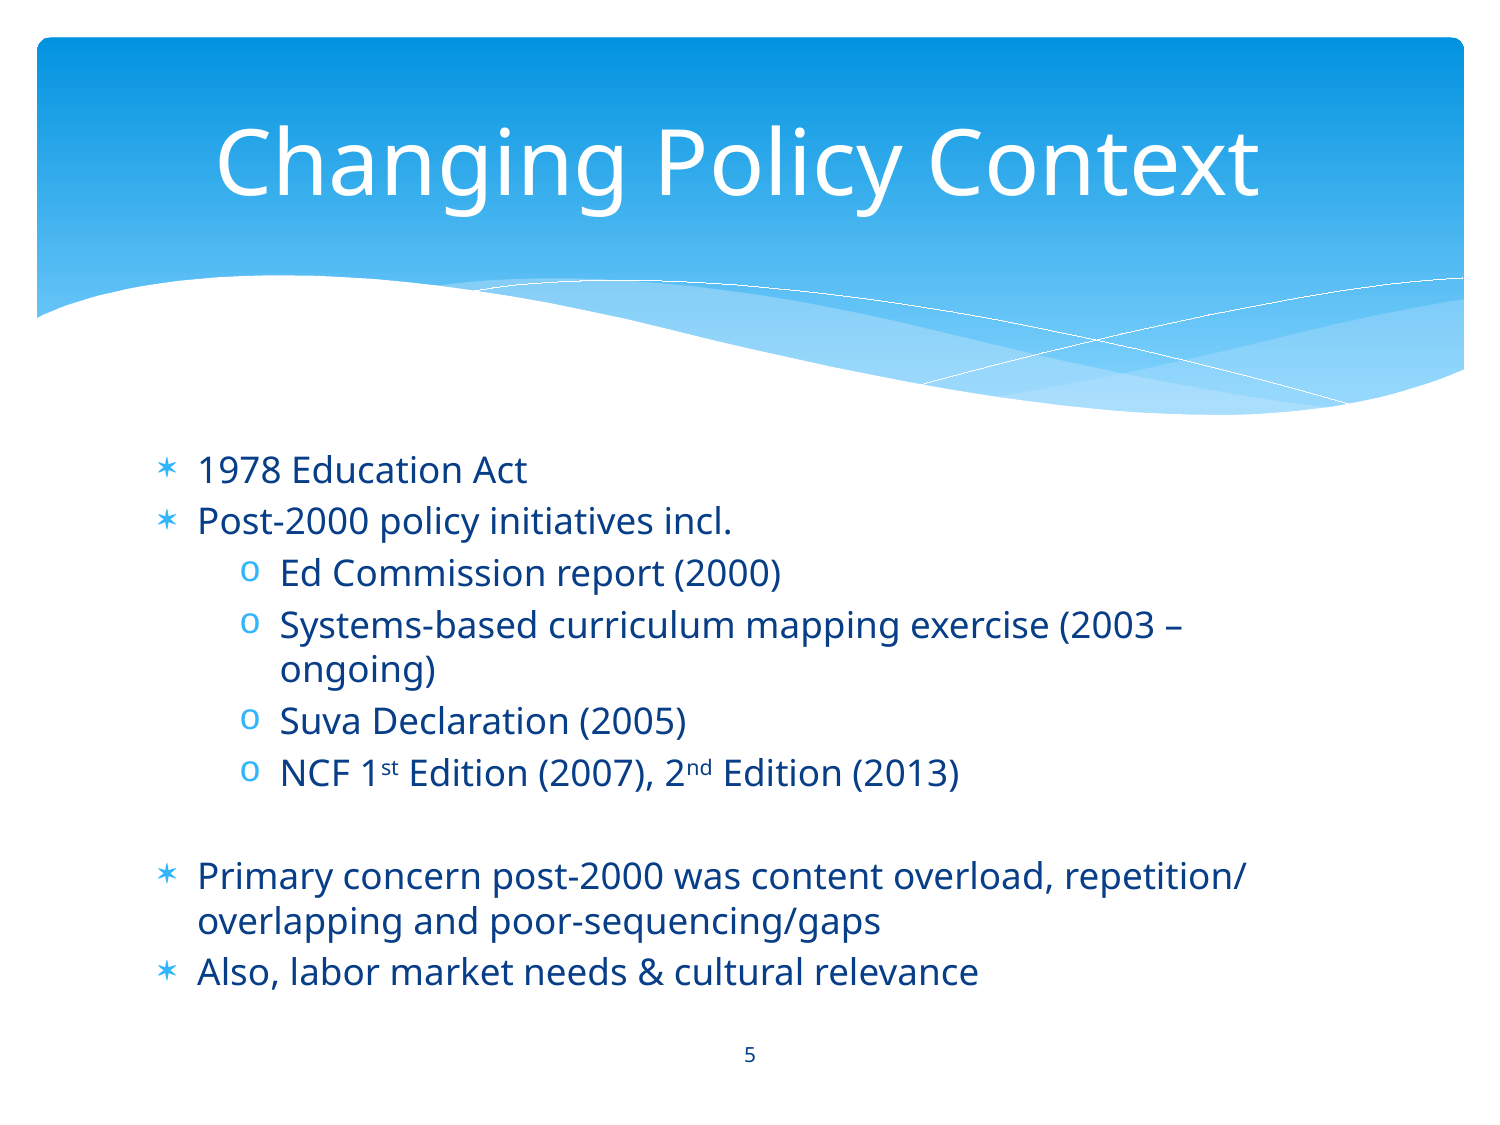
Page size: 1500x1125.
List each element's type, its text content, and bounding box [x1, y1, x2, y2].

slide_number 5 [654, 1025, 846, 1086]
title Changing Policy Context [75, 55, 1425, 261]
list 1978 Education Act Post-2000 policy initiatives incl. Ed Commission report (2000) Systems-based curriculum mapping exercise (2003 – ongoing) Suva Declaration (2005) NCF 1st Edition (2007), 2nd Edition (2013) Primary concern post-2000 was content overload, repetition/ overlapping and poor-sequencing/gaps Also, labor market needs & cultural relevance [143, 438, 1359, 1005]
